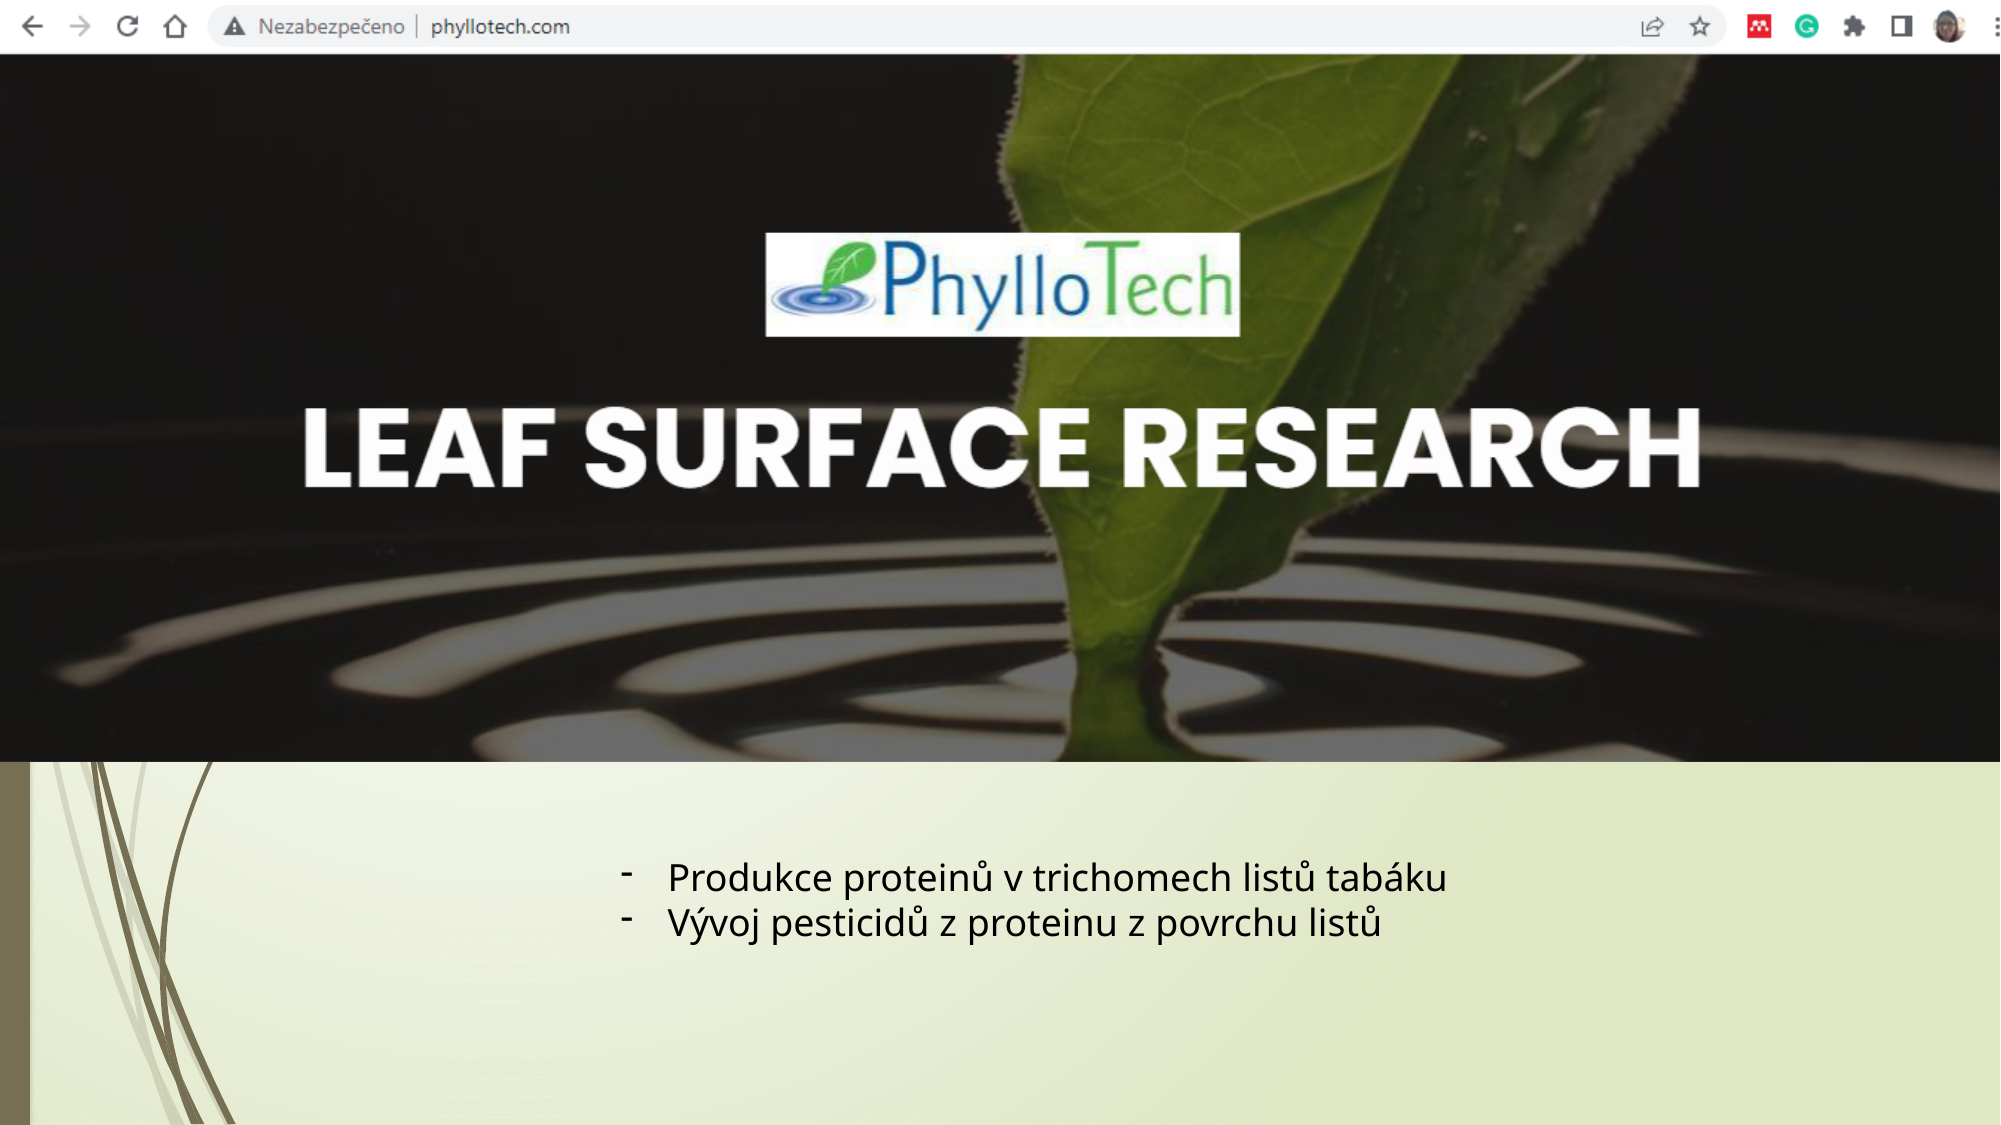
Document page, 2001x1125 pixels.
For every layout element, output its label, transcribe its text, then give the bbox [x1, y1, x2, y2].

text_box Produkce proteinů v trichomech listů tabáku Vývoj pesticidů z proteinu z povrchu listů [605, 846, 1621, 997]
picture [0, 0, 2000, 762]
